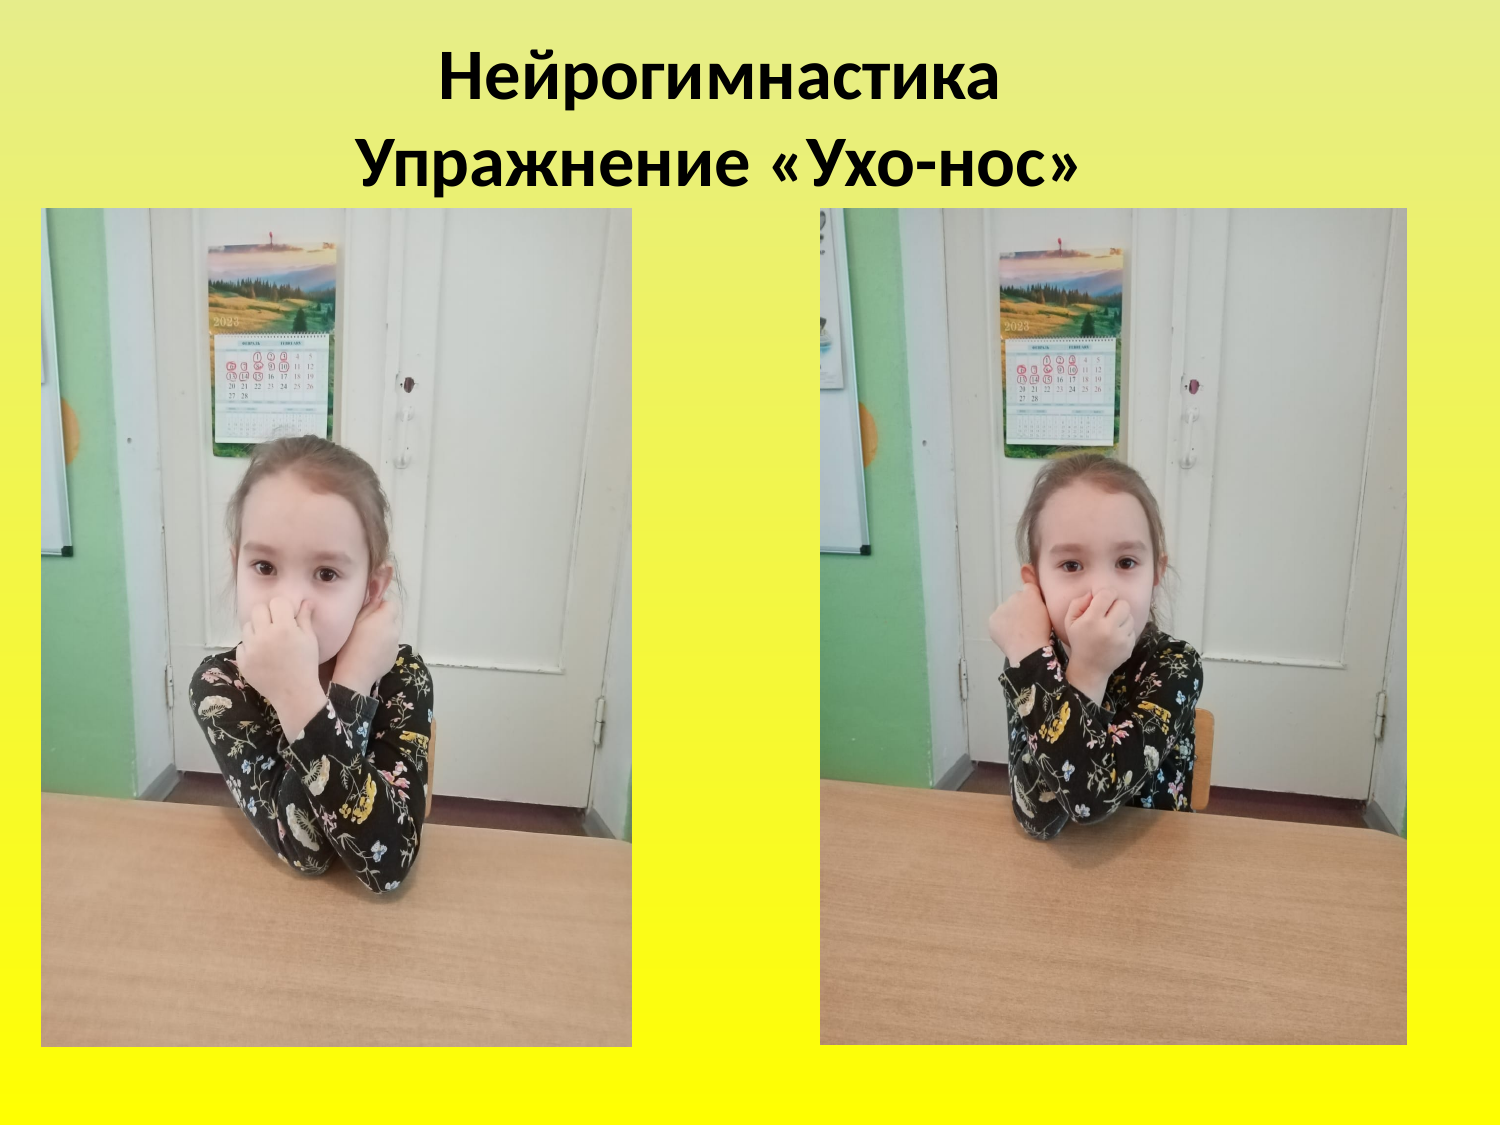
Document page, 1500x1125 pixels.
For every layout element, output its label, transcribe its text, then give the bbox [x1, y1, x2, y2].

picture [820, 207, 1408, 1045]
title Нейрогимнастика Упражнение «Ухо-нос» [53, 19, 1388, 209]
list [40, 207, 632, 1047]
